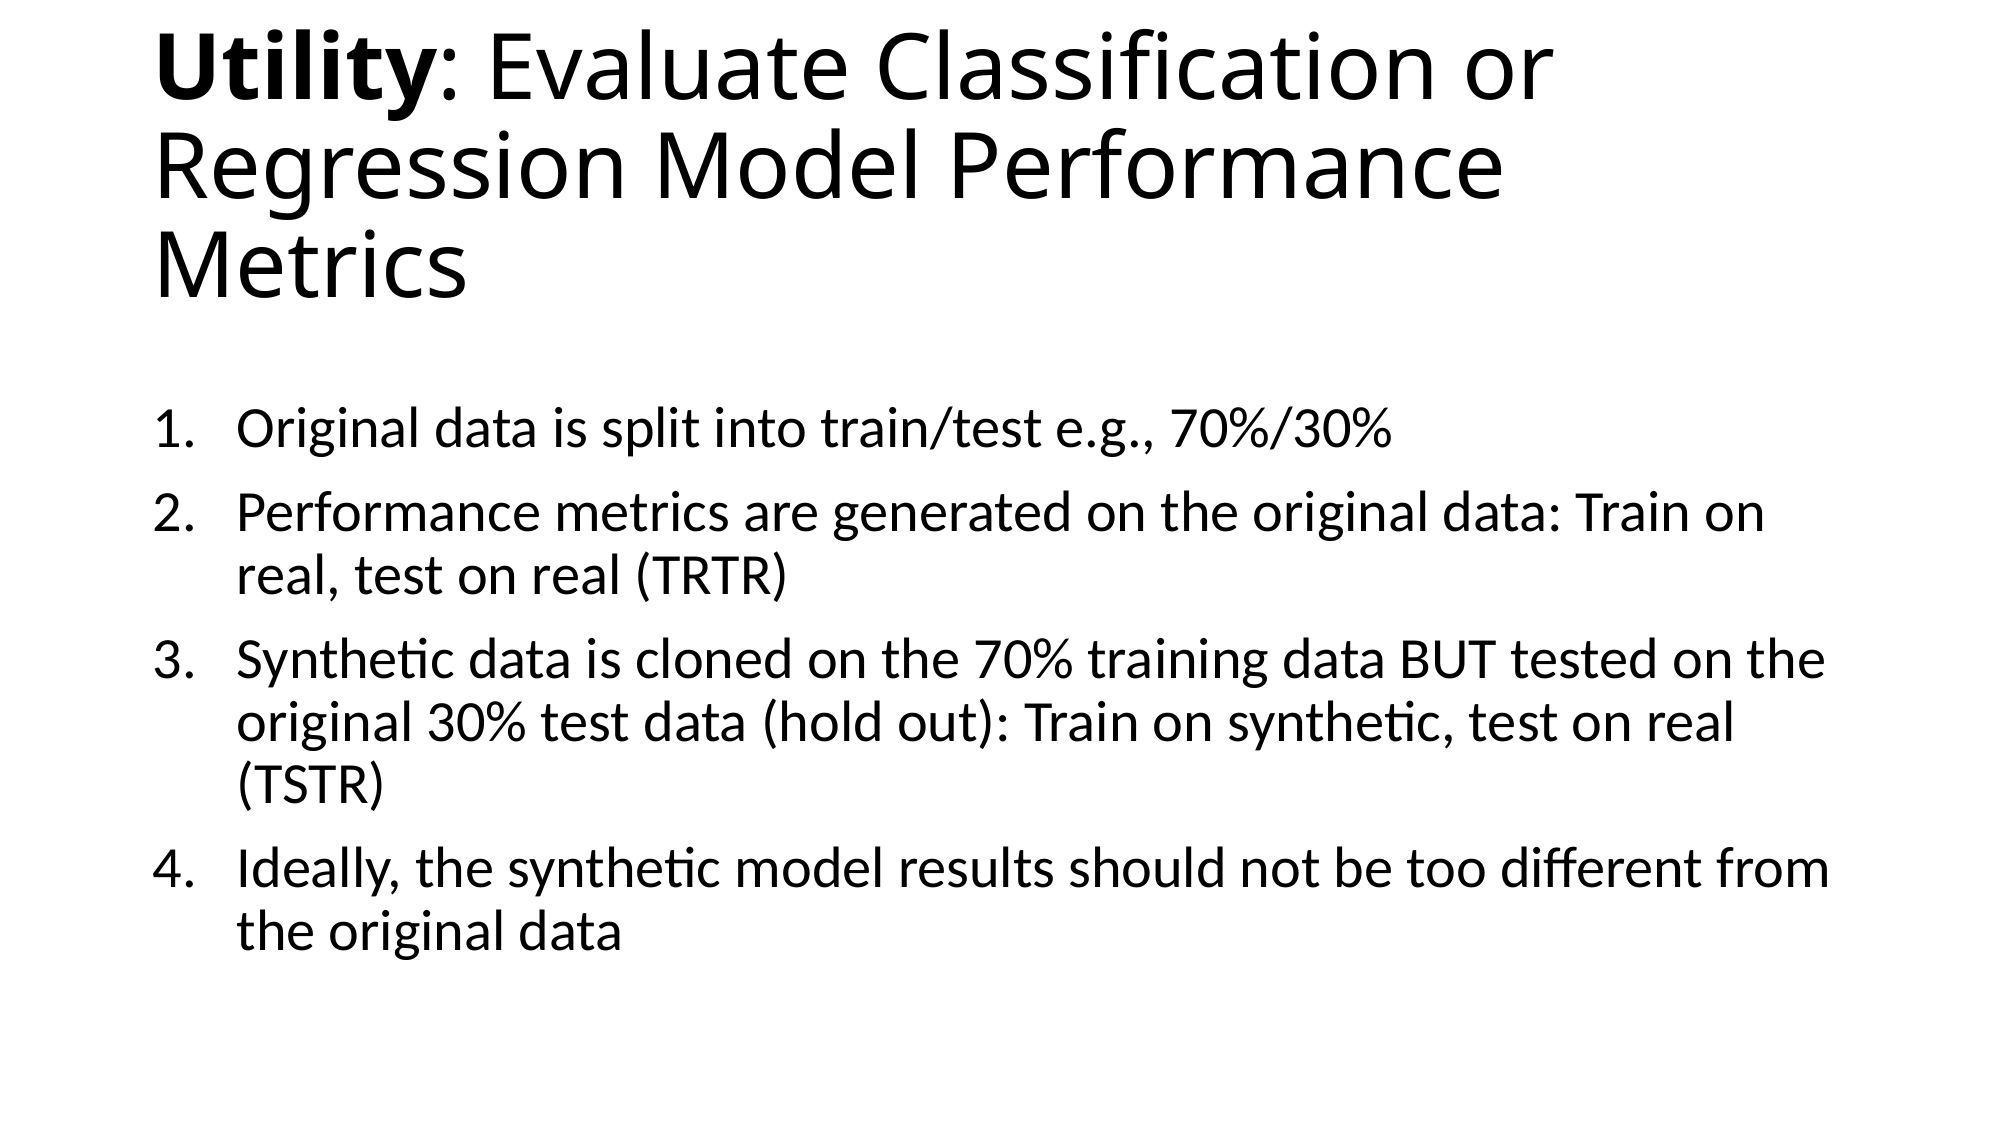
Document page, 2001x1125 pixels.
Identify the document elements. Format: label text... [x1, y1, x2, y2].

list Original data is split into train/test e.g., 70%/30% Performance metrics are generated on the original data: Train on real, test on real (TRTR) Synthetic data is cloned on the 70% training data BUT tested on the original 30% test data (hold out): Train on synthetic, test on real (TSTR) Ideally, the synthetic model results should not be too different from the original data [137, 299, 1863, 1014]
title Utility: Evaluate Classification or Regression Model Performance Metrics [137, 59, 1863, 278]
